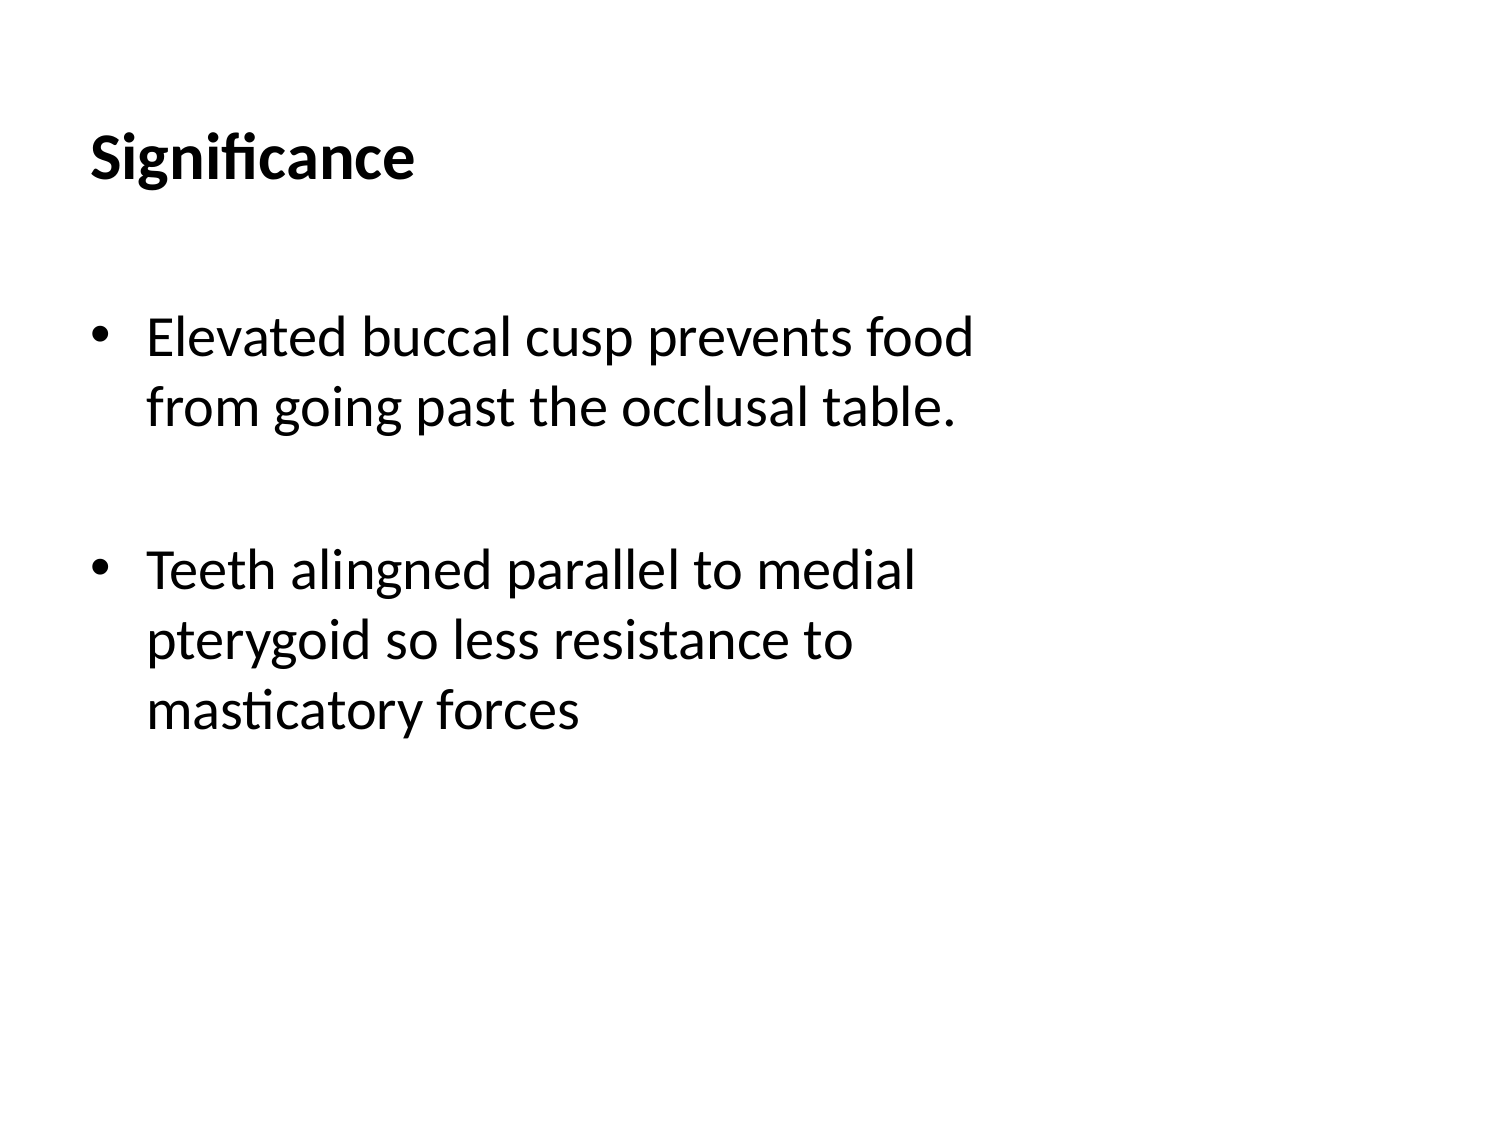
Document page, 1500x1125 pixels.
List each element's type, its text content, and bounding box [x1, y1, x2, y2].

list Significance Elevated buccal cusp prevents food from going past the occlusal table. Teeth alingned parallel to medial pterygoid so less resistance to masticatory forces [75, 105, 1067, 848]
